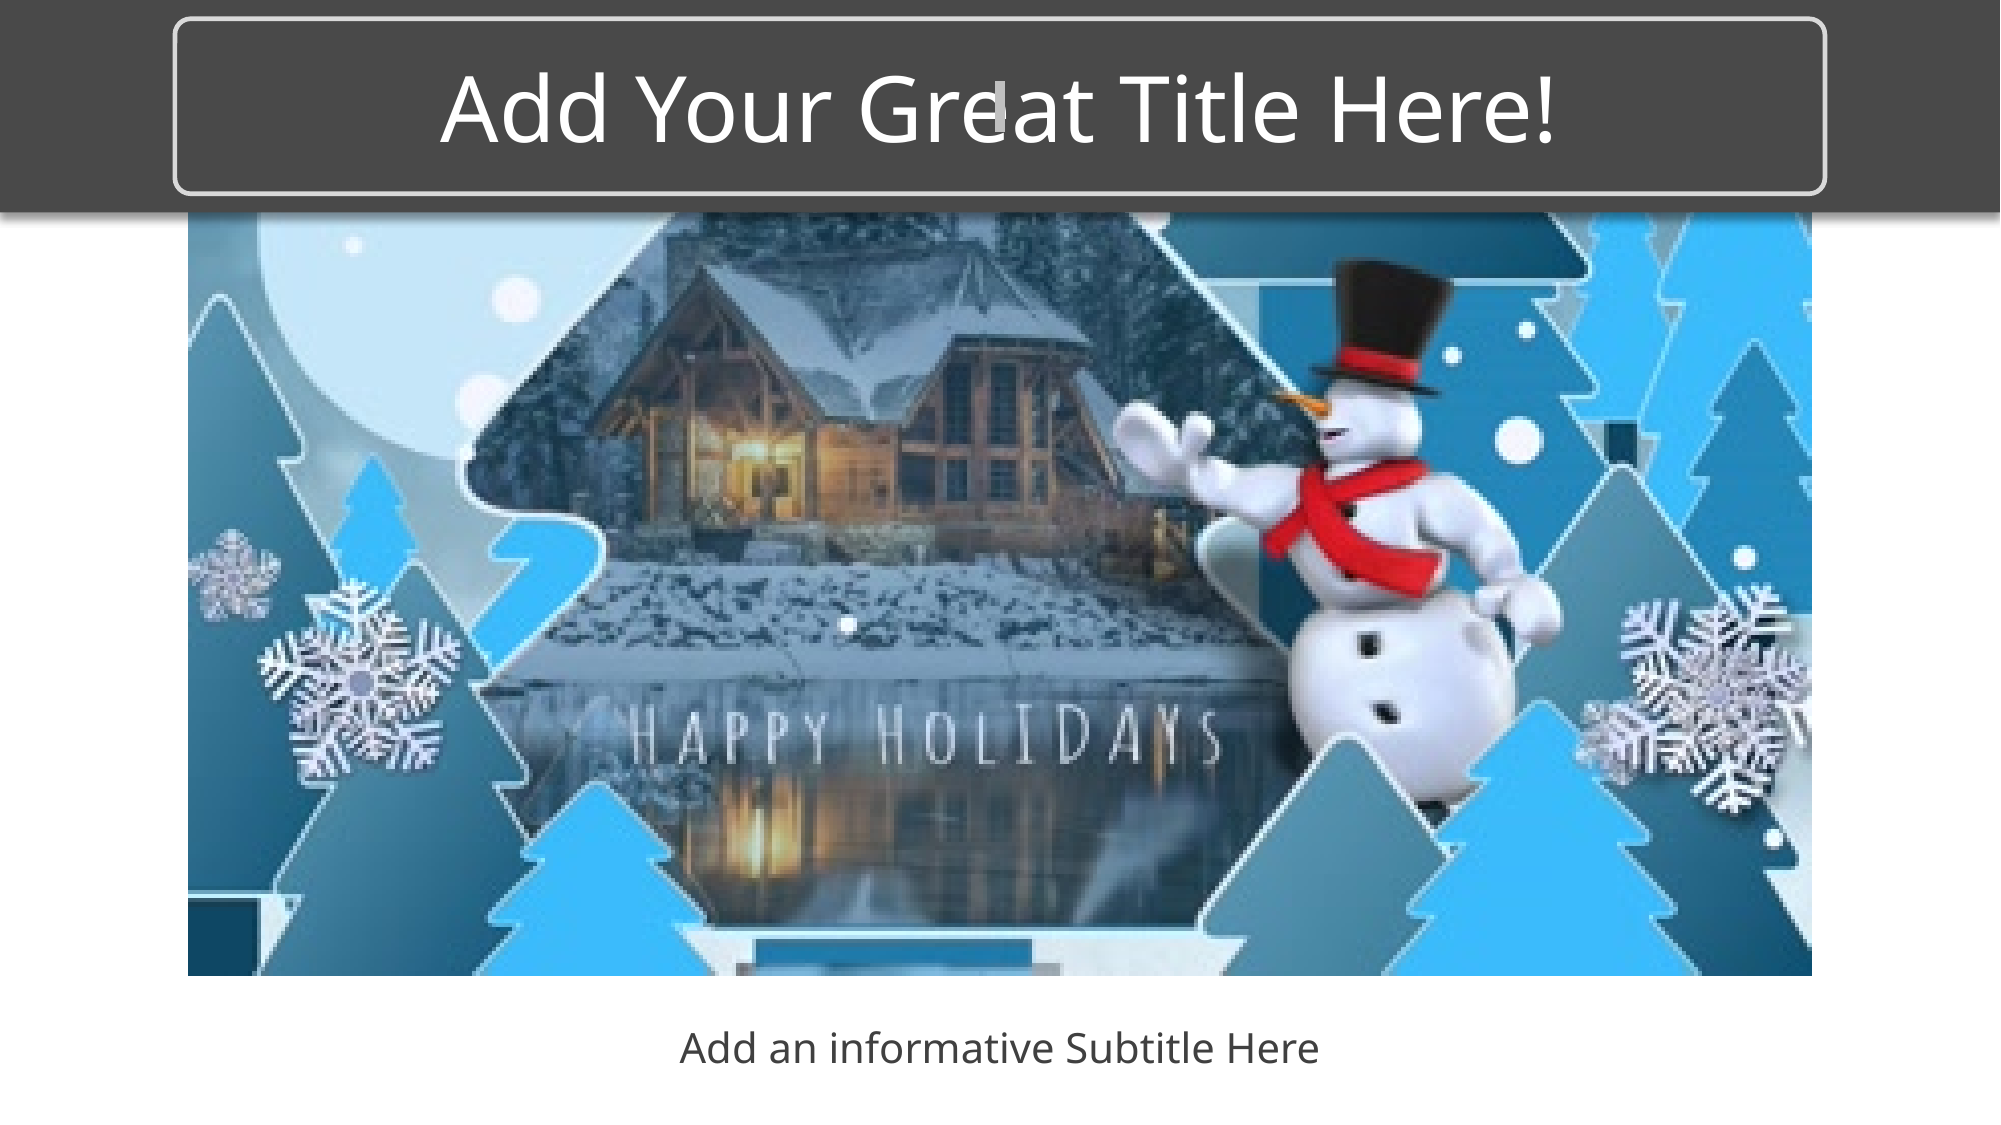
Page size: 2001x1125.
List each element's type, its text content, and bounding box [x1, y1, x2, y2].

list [187, 224, 1813, 977]
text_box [0, 0, 2000, 213]
text_box Add an informative Subtitle Here [249, 1013, 1750, 1083]
